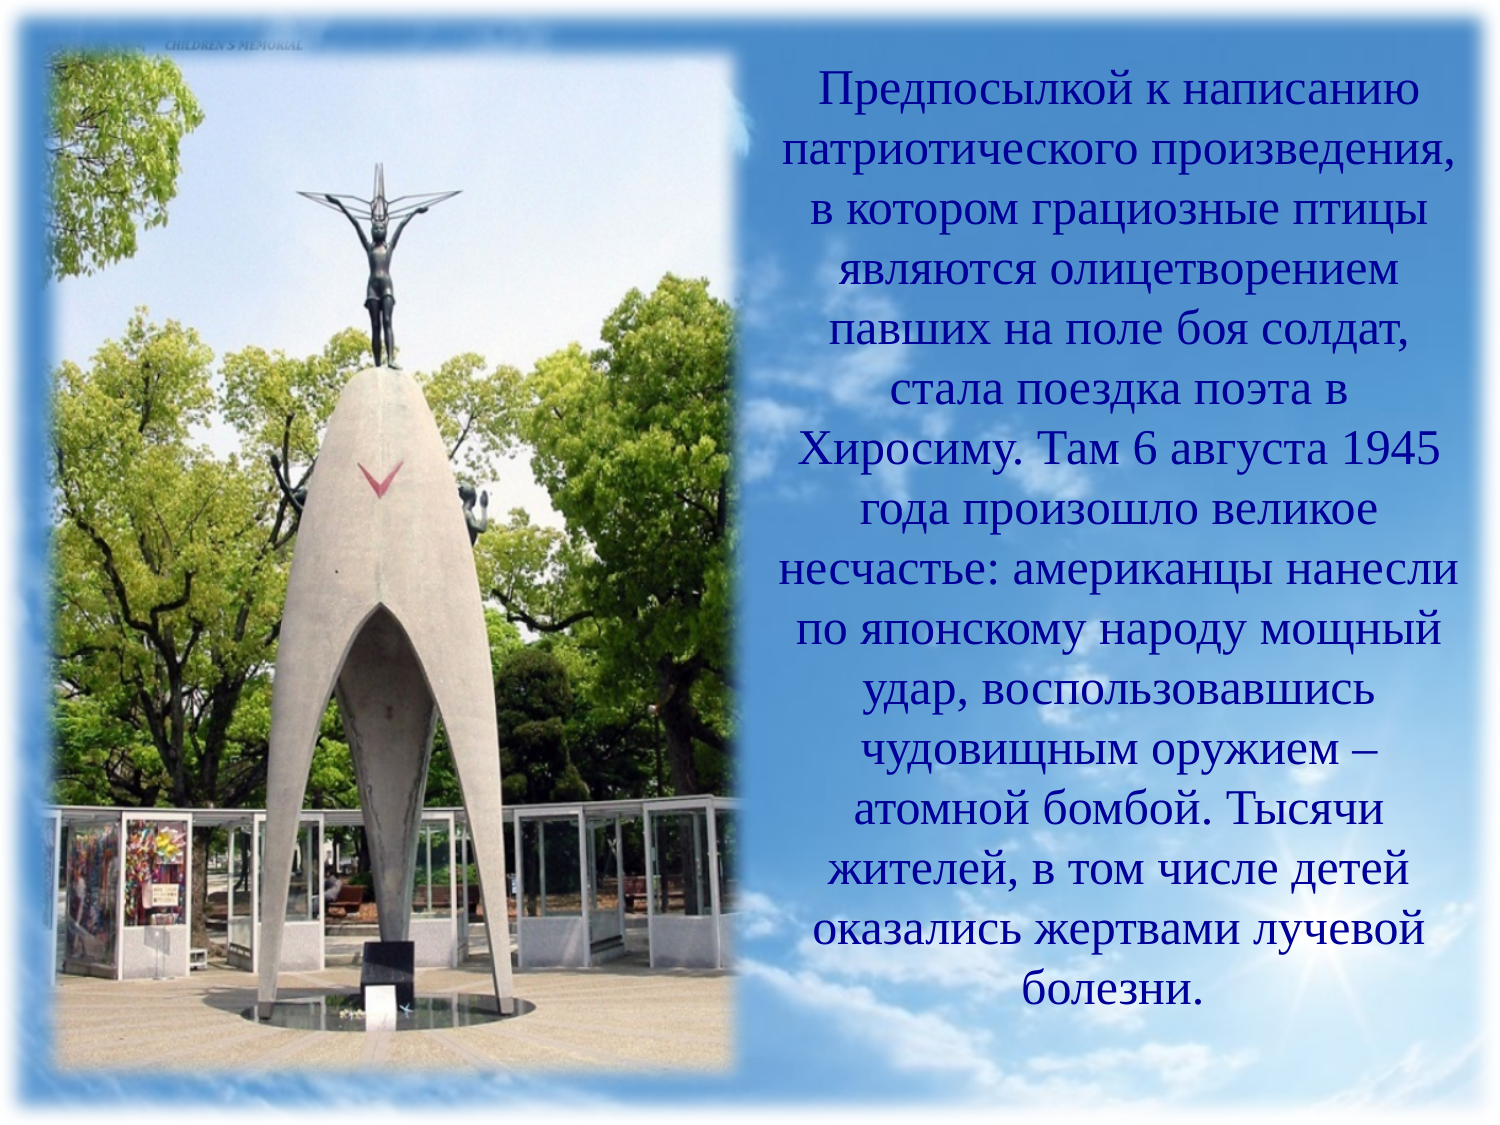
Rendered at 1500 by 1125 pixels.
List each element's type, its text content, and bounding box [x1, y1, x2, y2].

text_box Предпосылкой к написанию патриотического произведения, в котором грациозные птицы являются олицетворением павших на поле боя солдат, стала поездка поэта в Хиросиму. Там 6 августа 1945 года произошло великое несчастье: американцы нанесли по японскому народу мощный удар, воспользовавшись чудовищным оружием – атомной бомбой. Тысячи жителей, в том числе детей оказались жертвами лучевой болезни. [761, 46, 1477, 1022]
picture [30, 29, 1470, 1094]
